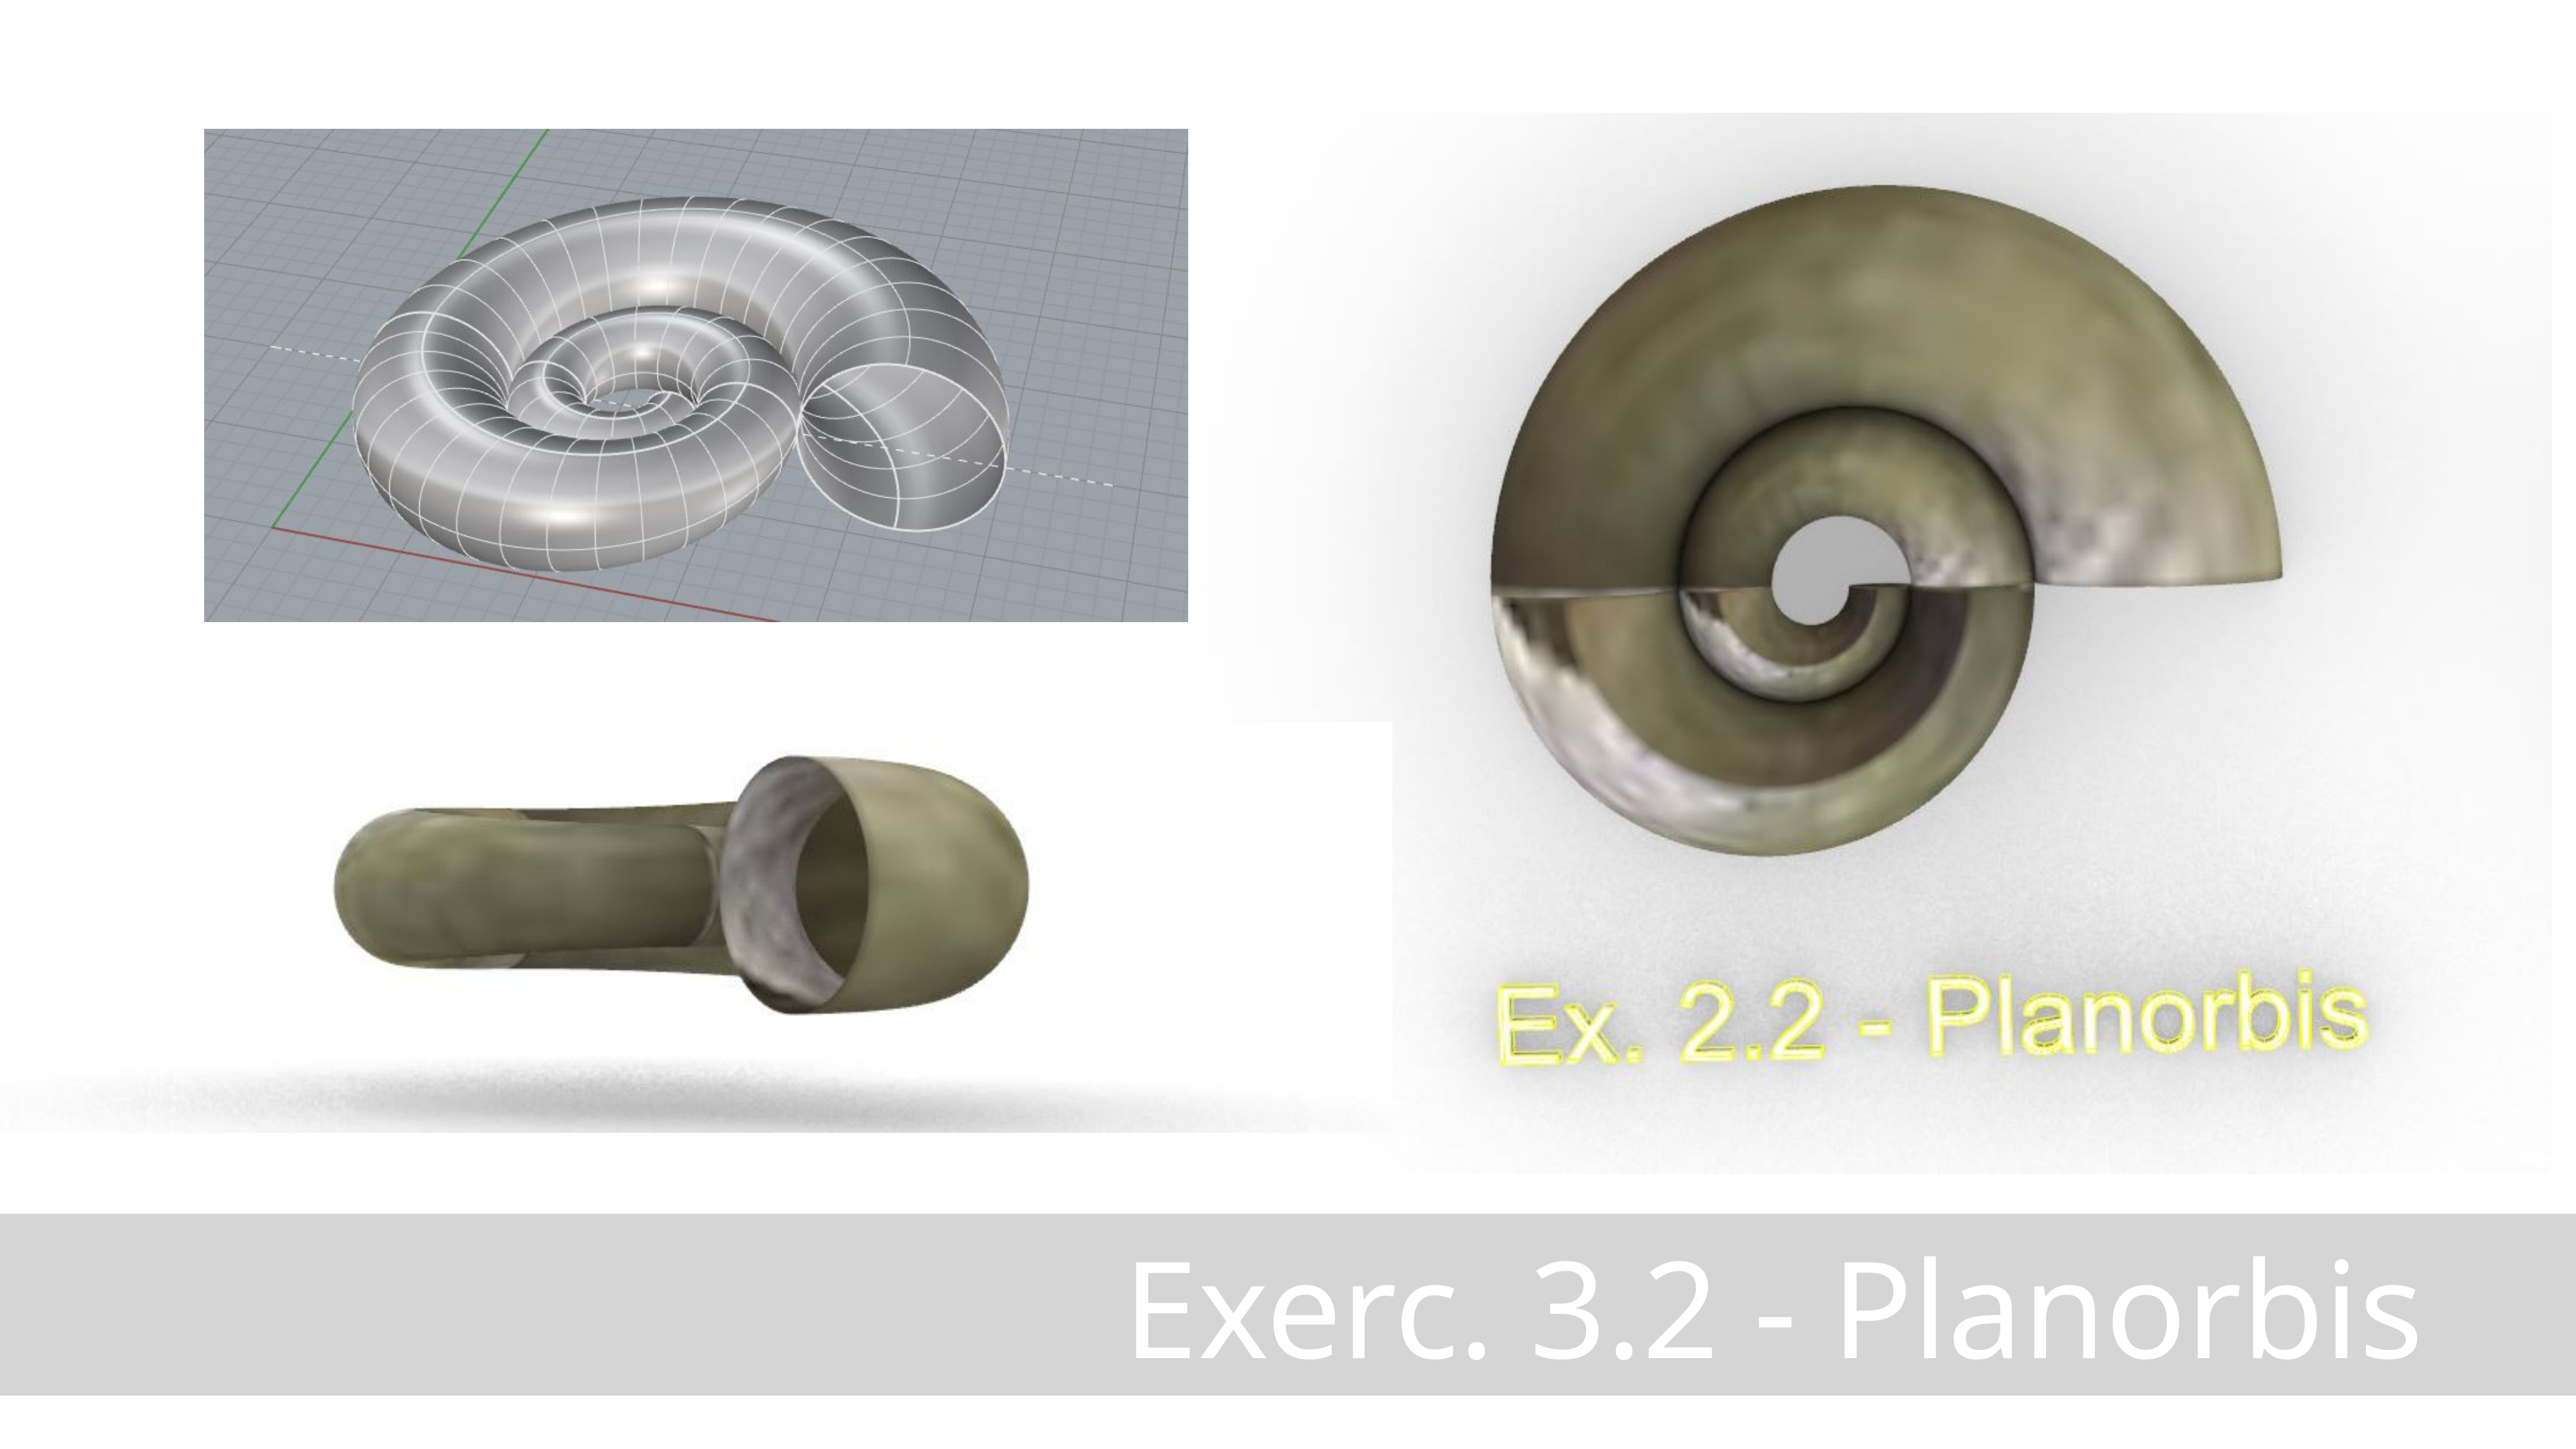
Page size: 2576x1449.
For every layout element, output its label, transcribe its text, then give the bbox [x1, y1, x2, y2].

text_box Exerc. 3.2 - Planorbis [0, 1213, 2576, 1396]
picture [0, 113, 2552, 1174]
